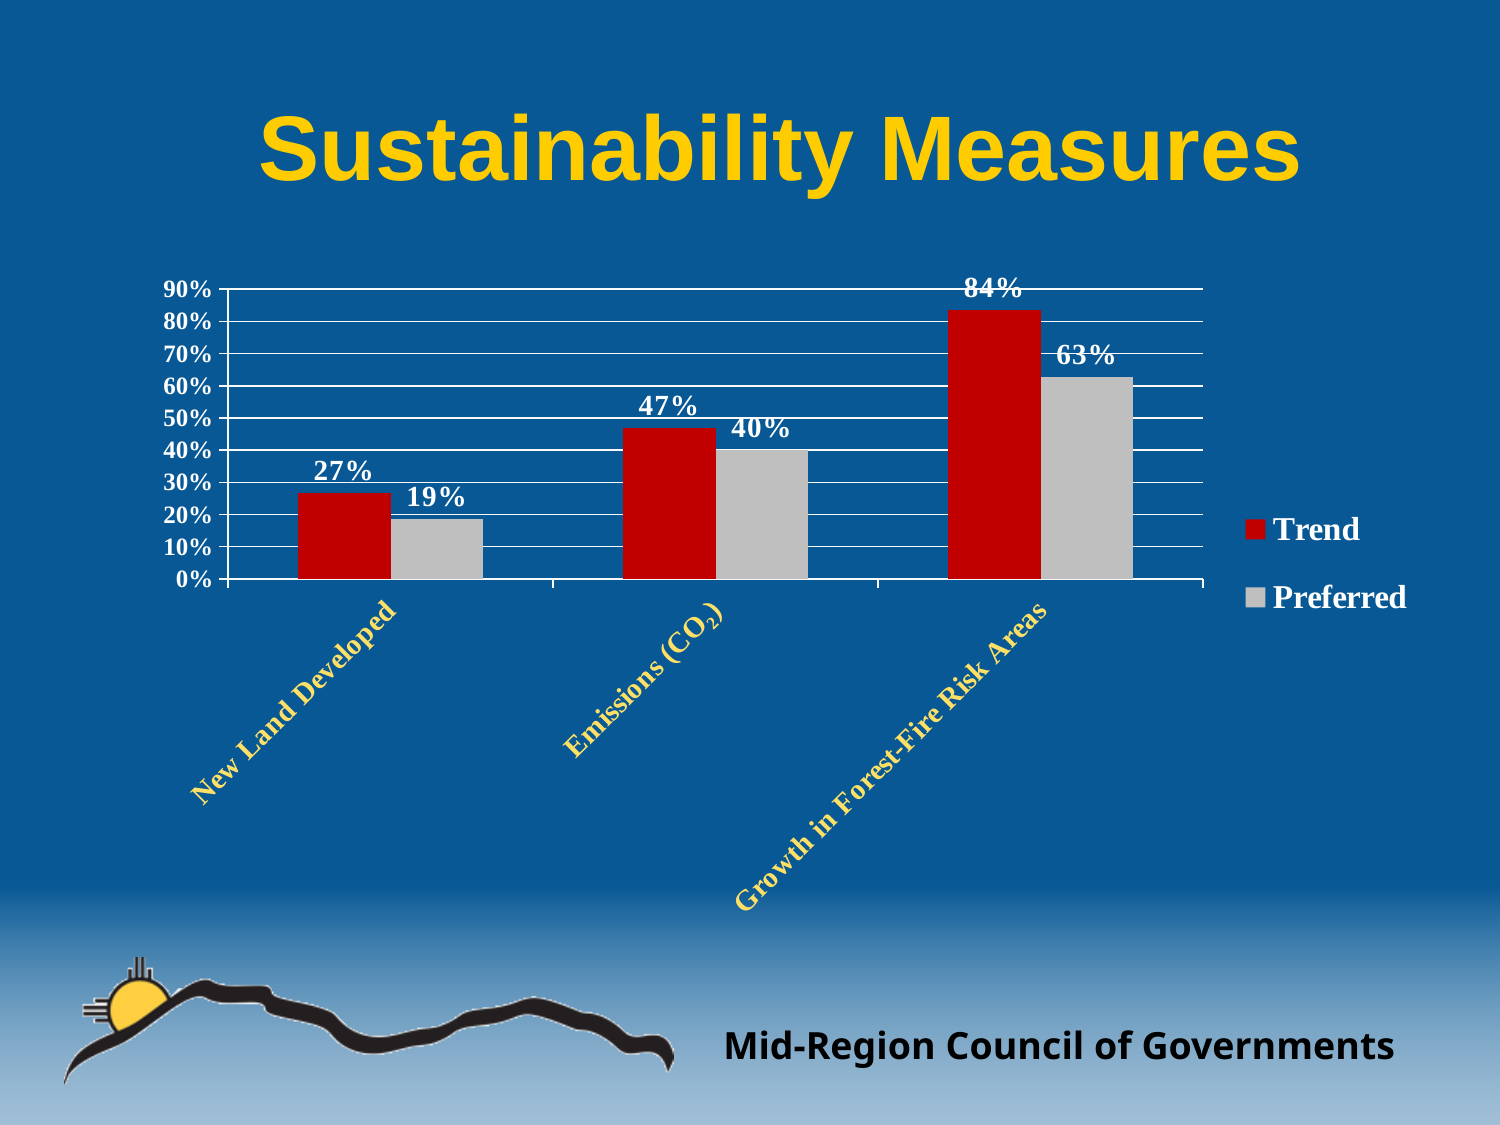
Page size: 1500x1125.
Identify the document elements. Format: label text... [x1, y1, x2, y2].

title Sustainability Measures [137, 49, 1426, 238]
chart [137, 262, 1426, 934]
picture [64, 957, 674, 1085]
